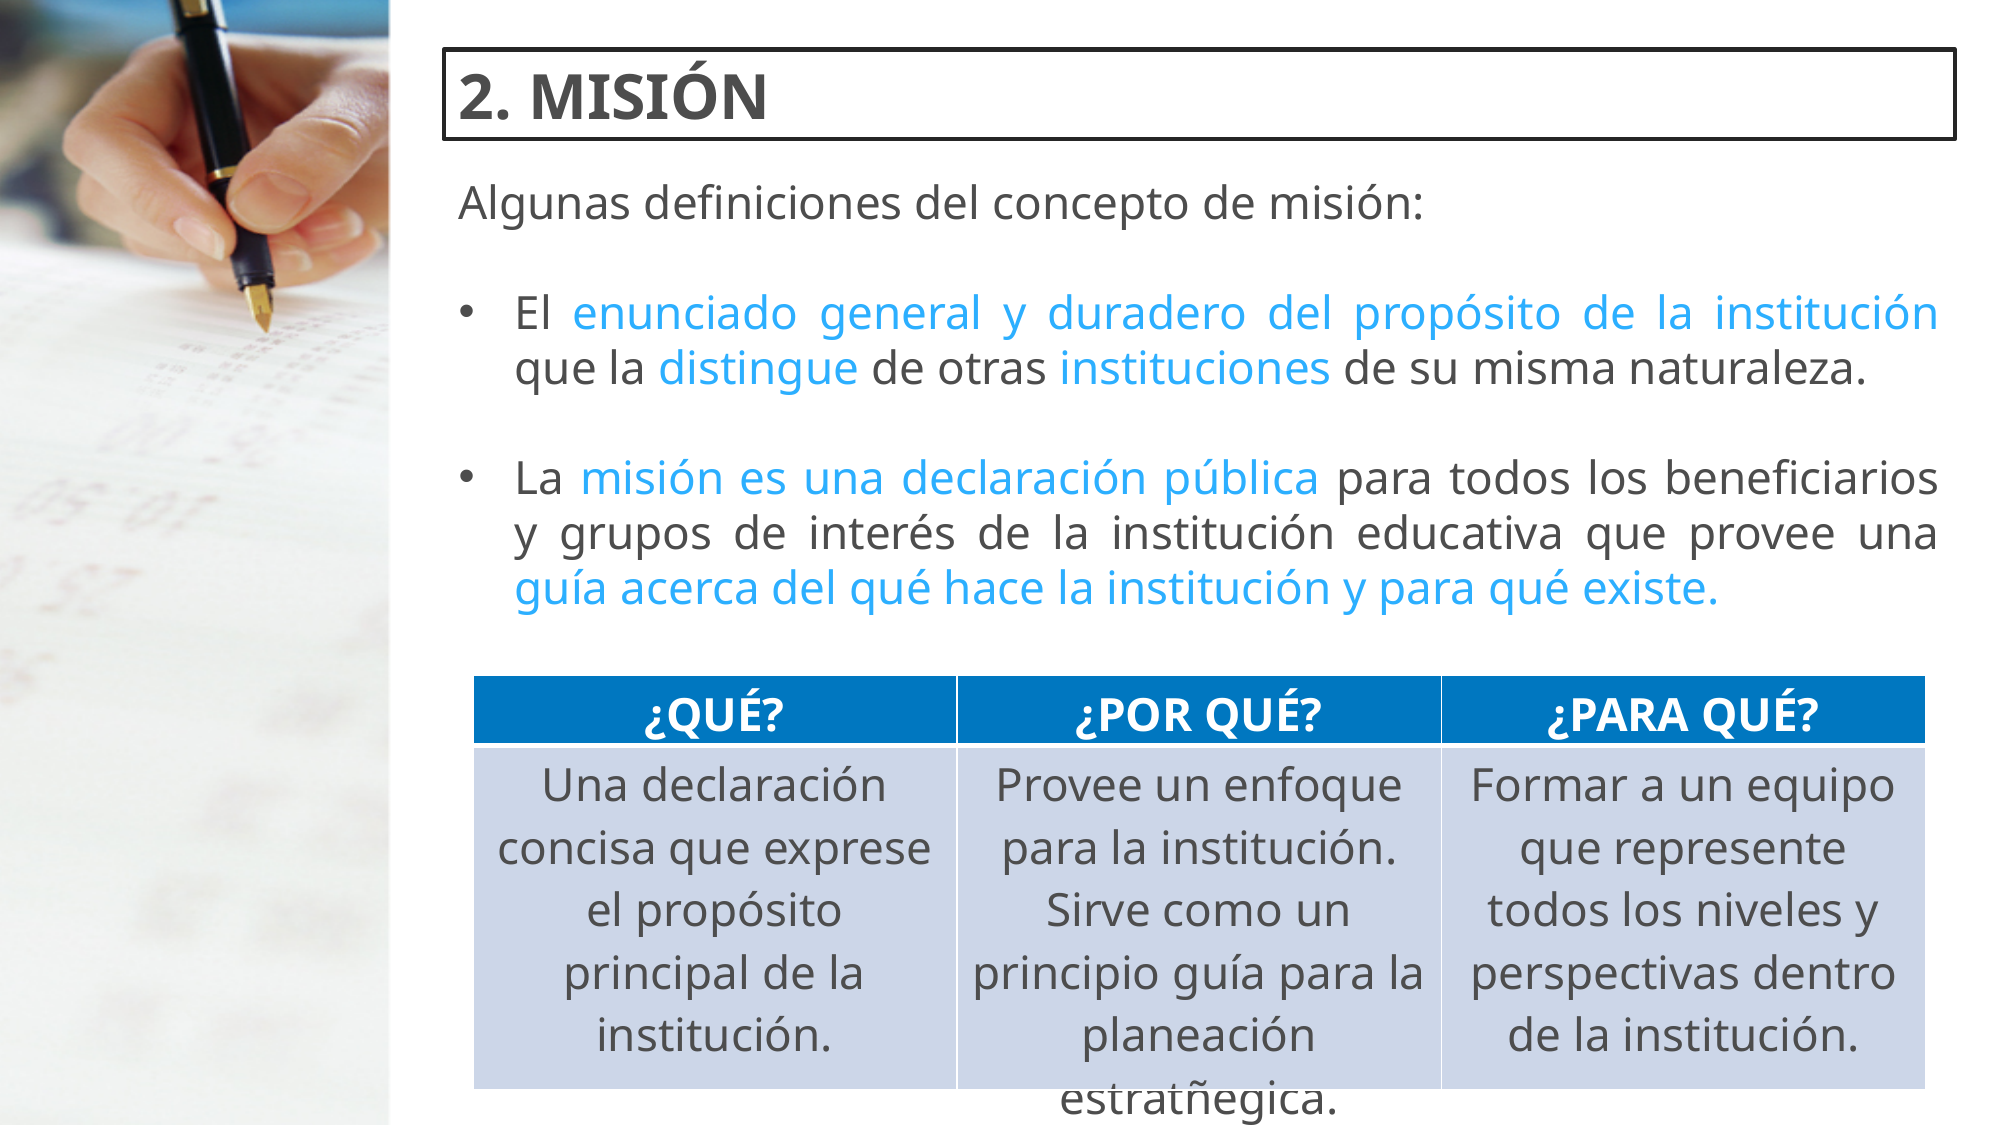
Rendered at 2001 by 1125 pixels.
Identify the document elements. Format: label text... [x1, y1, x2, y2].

table_cell Provee un enfoque para la institución. Sirve como un principio guía para la planeación estratñegica. [958, 748, 1441, 1089]
picture [0, 0, 2001, 1125]
table_header ¿POR QUÉ? [958, 676, 1441, 743]
text_box 2. MISIÓN [443, 49, 1955, 140]
table_header ¿PARA QUÉ? [1442, 676, 1925, 743]
text_box Algunas definiciones del concepto de misión: El enunciado general y duradero del propósito de la institución que la distingue de otras instituciones de su misma naturaleza. La misión es una declaración pública para todos los beneficiarios y grupos de interés de la institución educativa que provee una guía acerca del qué hace la institución y para qué existe. [443, 166, 1955, 621]
table_cell Formar a un equipo que represente todos los niveles y perspectivas dentro de la institución. [1442, 748, 1925, 1089]
table_cell Una declaración concisa que exprese el propósito principal de la institución. [474, 748, 956, 1089]
table_header ¿QUÉ? [474, 676, 956, 743]
